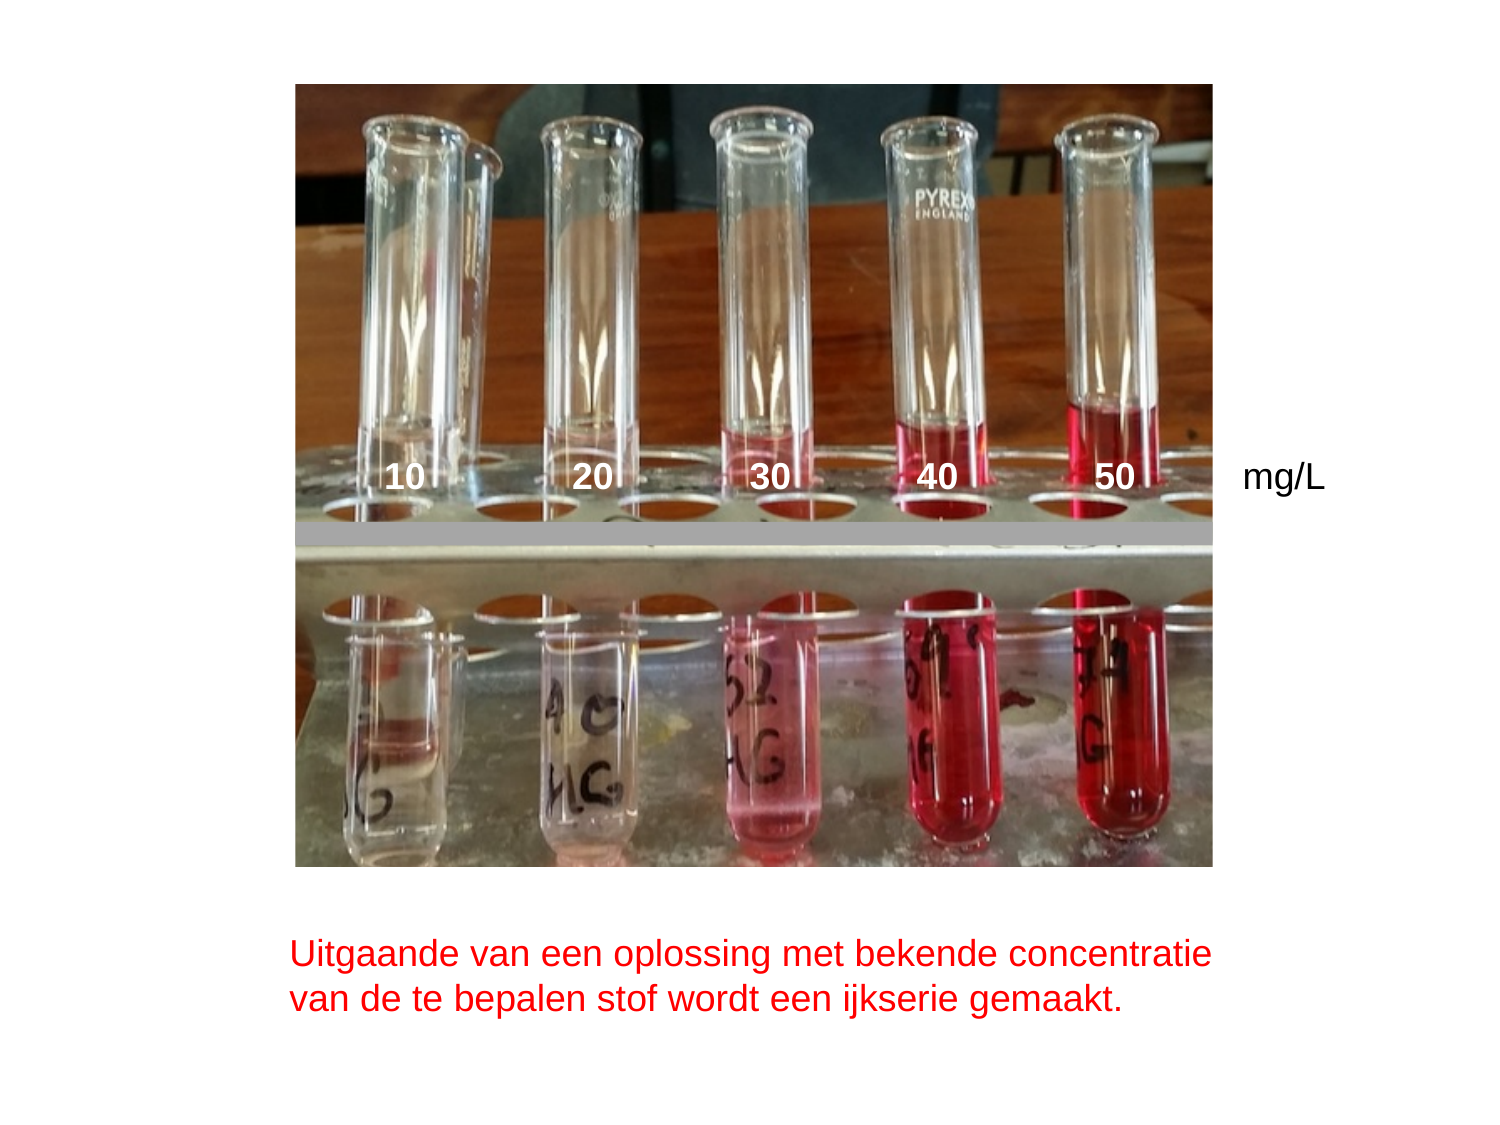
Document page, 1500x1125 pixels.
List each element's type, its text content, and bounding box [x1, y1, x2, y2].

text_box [295, 84, 1412, 867]
text_box Uitgaande van een oplossing met bekende concentratie van de te bepalen stof wordt een ijkserie gemaakt. [274, 921, 1255, 1026]
